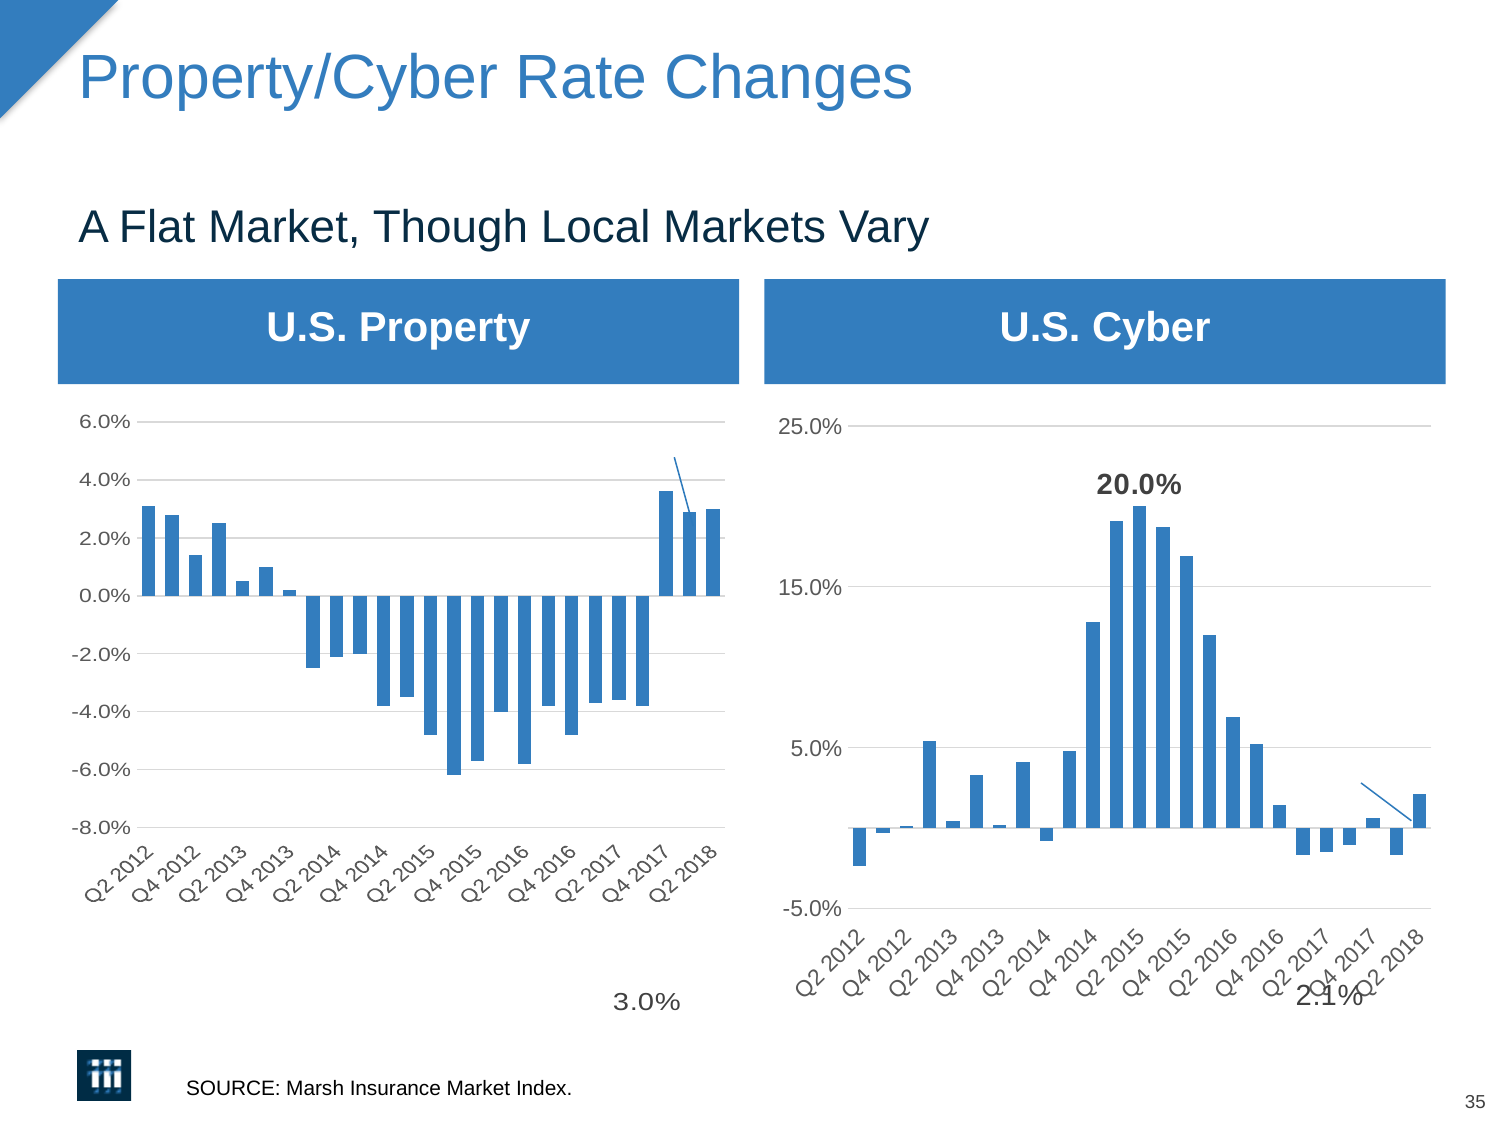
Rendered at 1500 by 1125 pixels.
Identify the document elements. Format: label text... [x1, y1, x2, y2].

chart [764, 399, 1446, 1017]
list A Flat Market, Though Local Markets Vary [63, 195, 1450, 261]
list SOURCE: Marsh Insurance Market Index. [186, 1031, 1446, 1101]
title Property/Cyber Rate Changes [63, 37, 1451, 194]
list U.S. Property [57, 279, 740, 385]
chart [57, 399, 739, 1017]
list U.S. Cyber [764, 279, 1446, 385]
